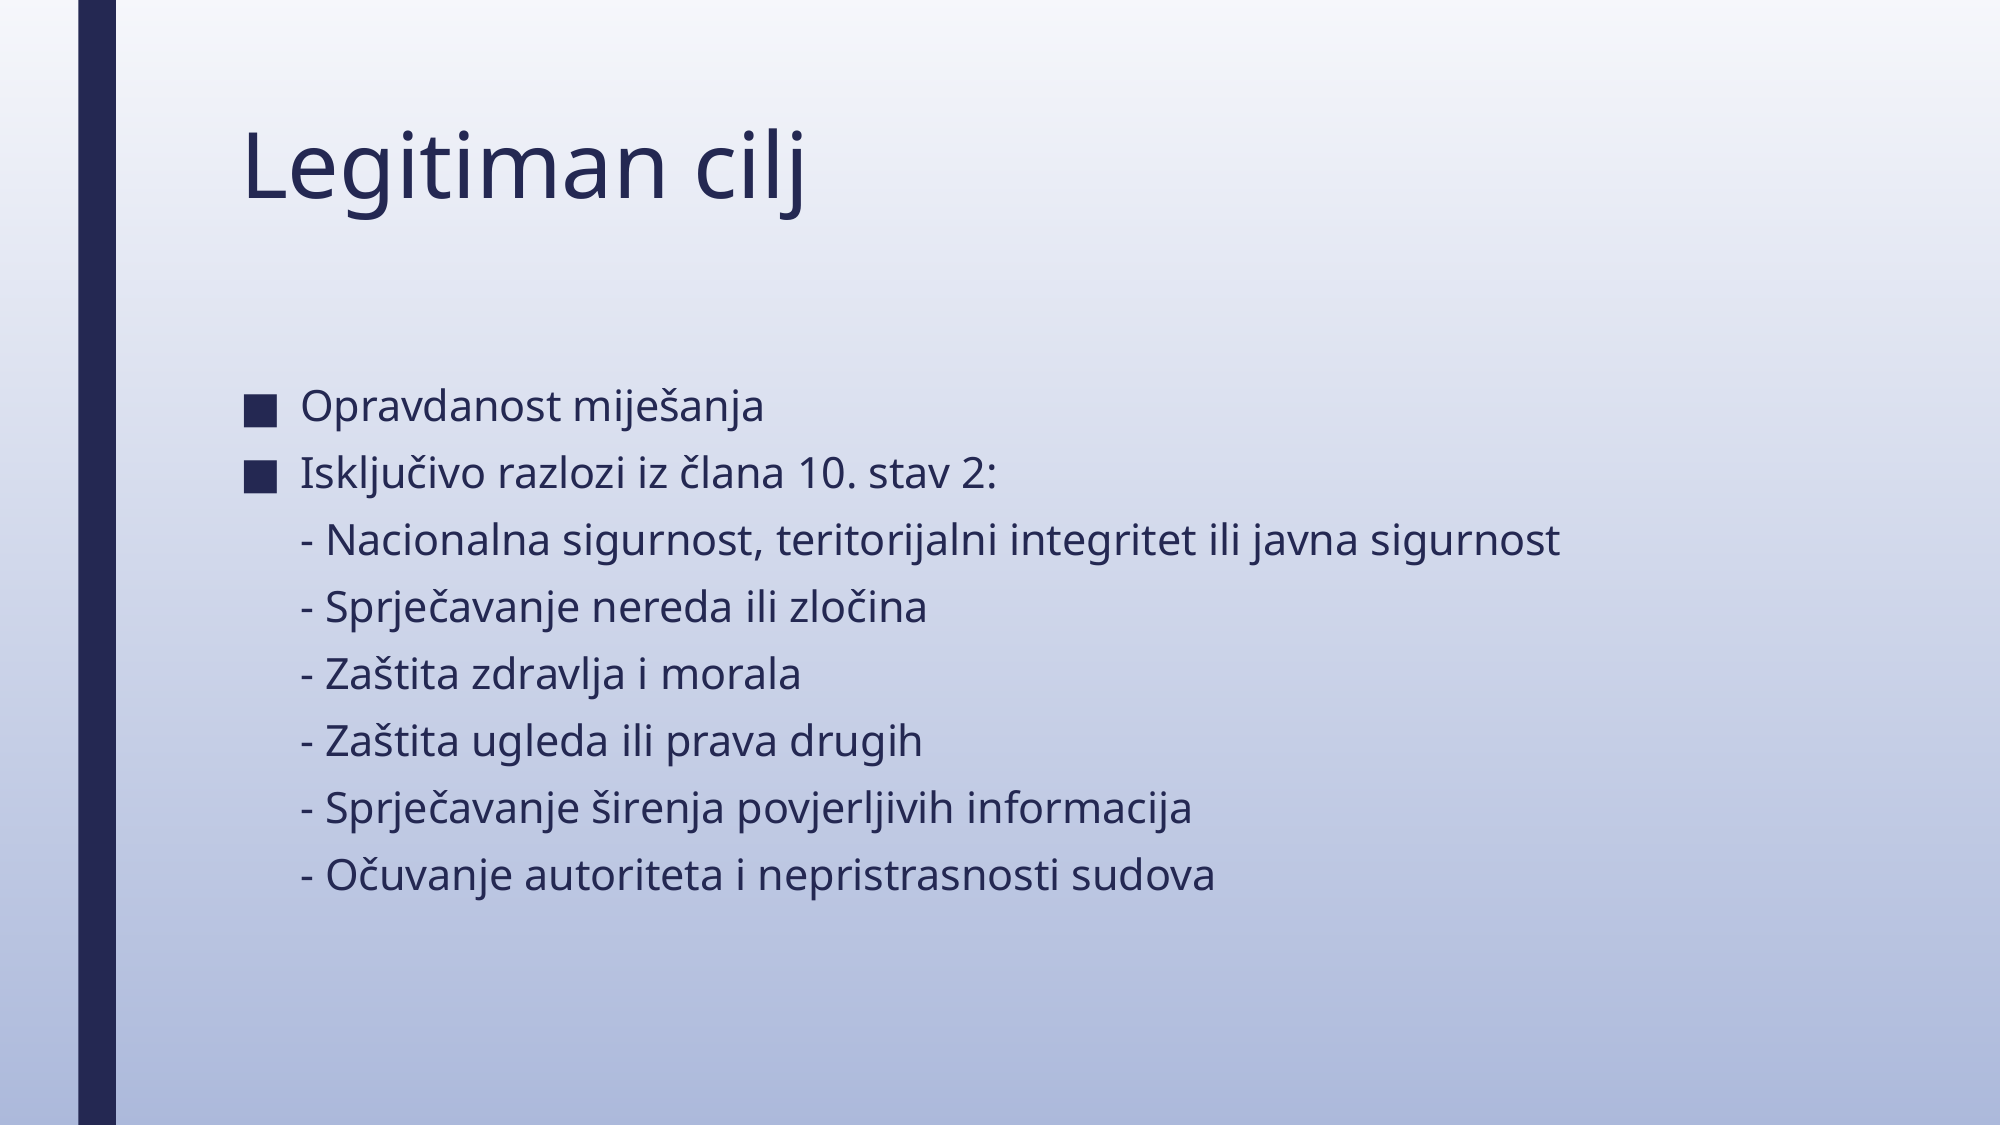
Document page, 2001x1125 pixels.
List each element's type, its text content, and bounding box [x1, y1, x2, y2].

list Opravdanost miješanja Isključivo razlozi iz člana 10. stav 2: - Nacionalna sigurnost, teritorijalni integritet ili javna sigurnost - Sprječavanje nereda ili zločina - Zaštita zdravlja i morala - Zaštita ugleda ili prava drugih - Sprječavanje širenja povjerljivih informacija - Očuvanje autoriteta i nepristrasnosti sudova [225, 375, 1800, 963]
title Legitiman cilj [225, 112, 1800, 357]
